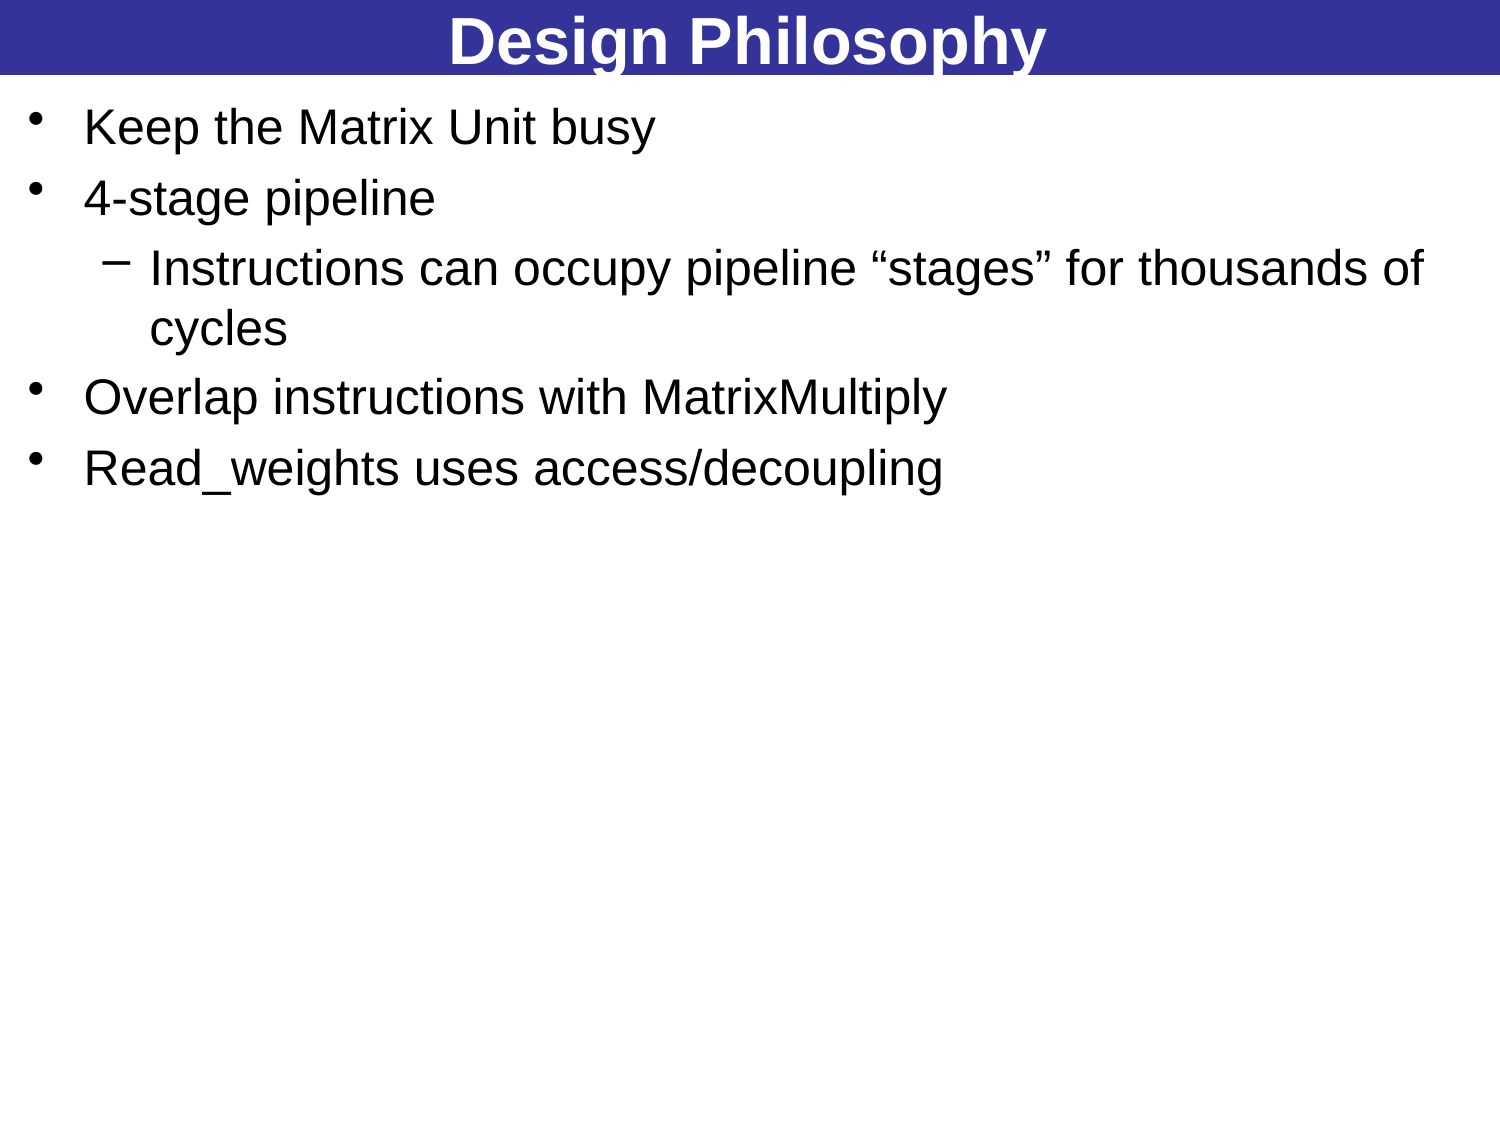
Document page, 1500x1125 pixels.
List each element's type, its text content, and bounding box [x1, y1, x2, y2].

list Keep the Matrix Unit busy 4-stage pipeline Instructions can occupy pipeline “stages” for thousands of cycles Overlap instructions with MatrixMultiply Read_weights uses access/decoupling [12, 87, 1488, 1088]
title Design Philosophy [0, 0, 1500, 75]
